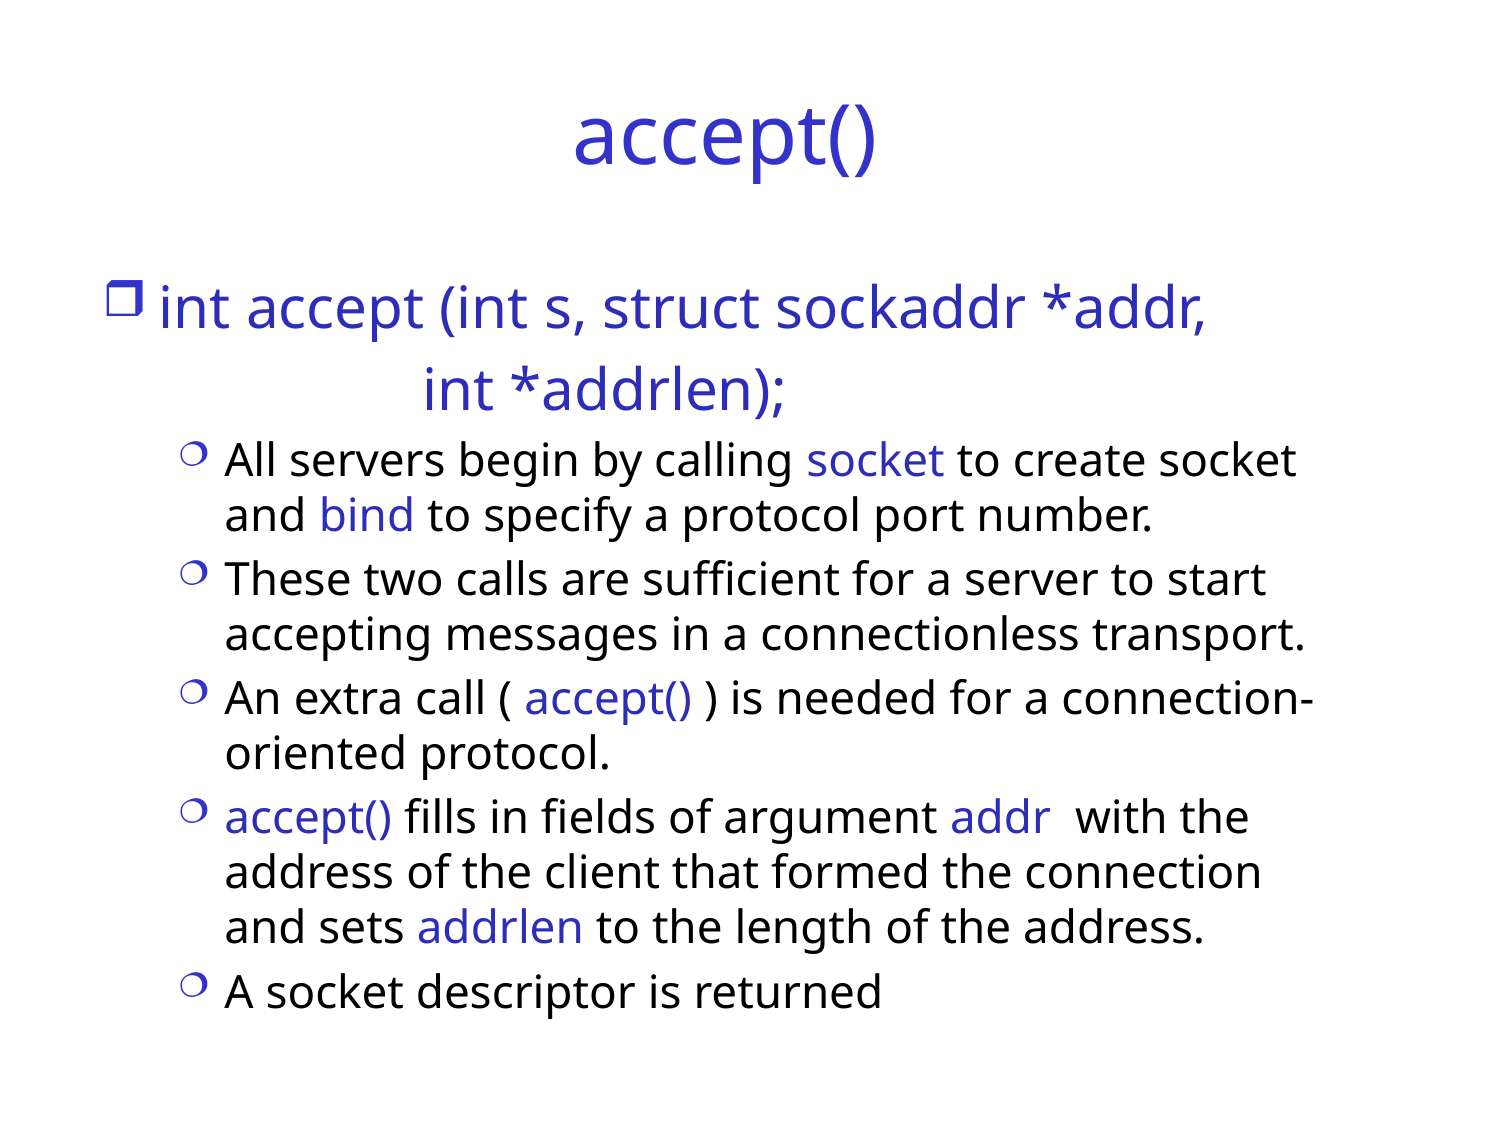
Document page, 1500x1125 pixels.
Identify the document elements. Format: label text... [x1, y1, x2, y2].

title accept() [87, 37, 1363, 226]
list int accept (int s, struct sockaddr *addr, int *addrlen); All servers begin by calling socket to create socket and bind to specify a protocol port number. These two calls are sufficient for a server to start accepting messages in a connectionless transport. An extra call ( accept() ) is needed for a connection-oriented protocol. accept() fills in fields of argument addr with the address of the client that formed the connection and sets addrlen to the length of the address. A socket descriptor is returned [87, 262, 1363, 1026]
